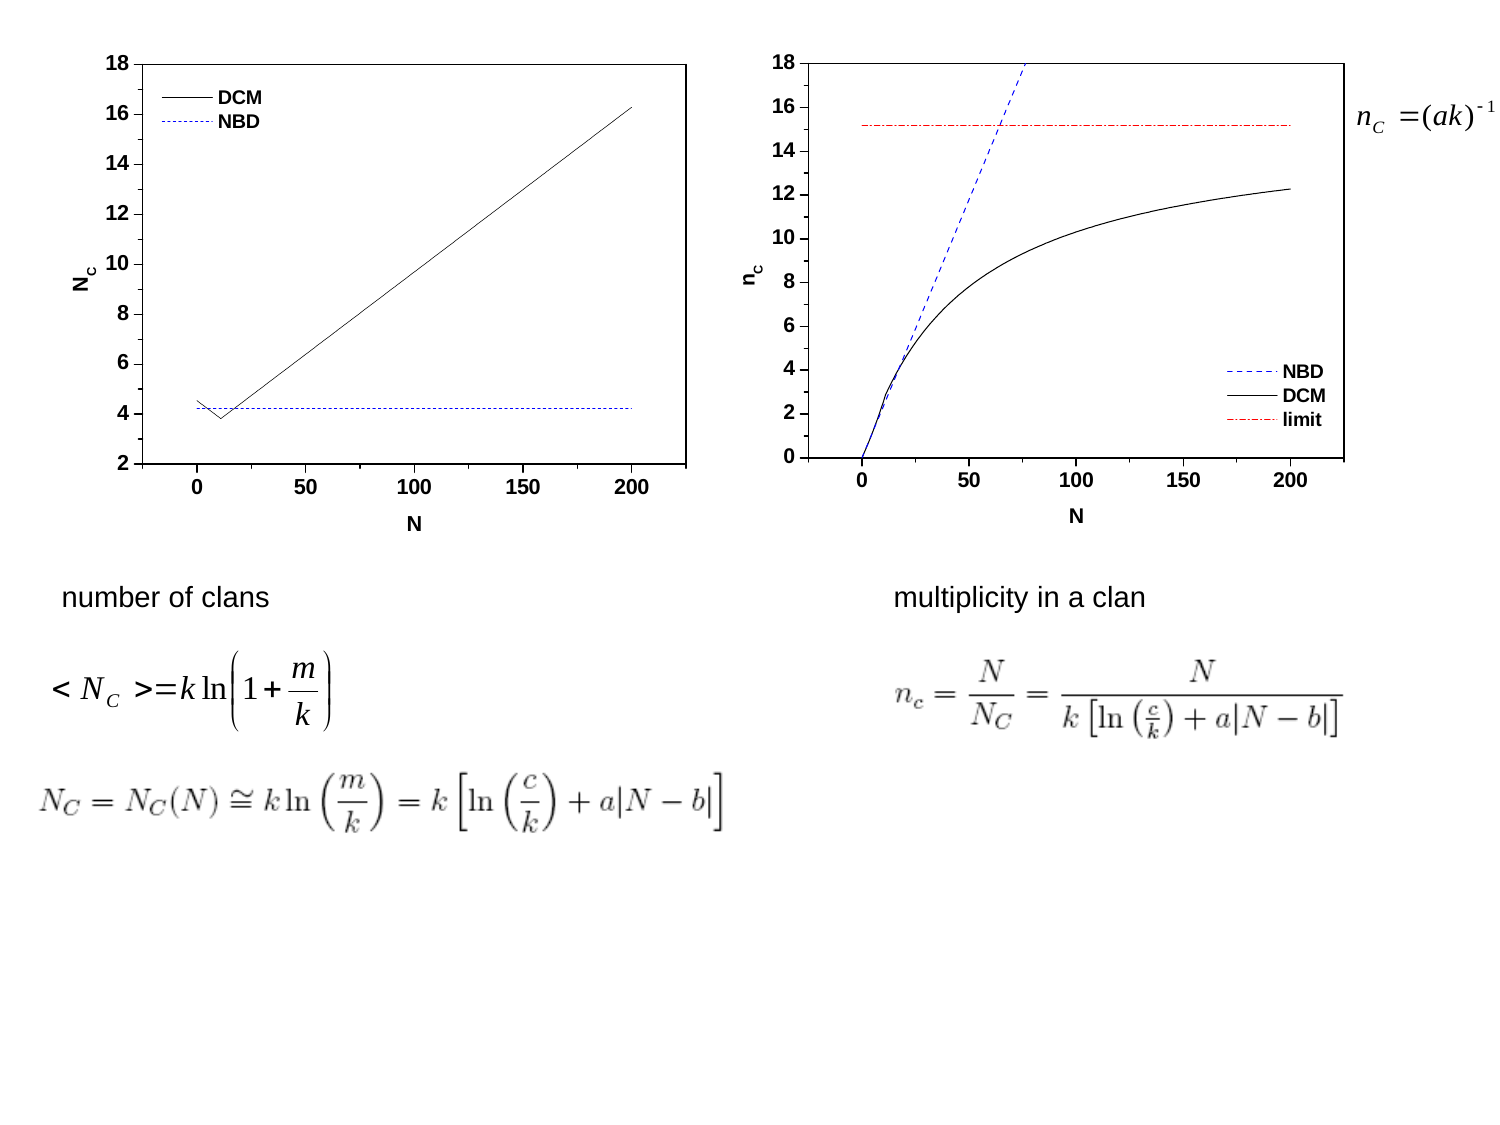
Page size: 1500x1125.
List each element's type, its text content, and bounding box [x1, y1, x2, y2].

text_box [46, 644, 341, 739]
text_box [667, 0, 1454, 550]
text_box number of clans [46, 570, 399, 621]
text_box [1351, 93, 1500, 141]
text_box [0, 0, 666, 557]
picture [869, 649, 1348, 751]
text_box multiplicity in a clan [878, 570, 1489, 621]
picture [11, 766, 730, 844]
